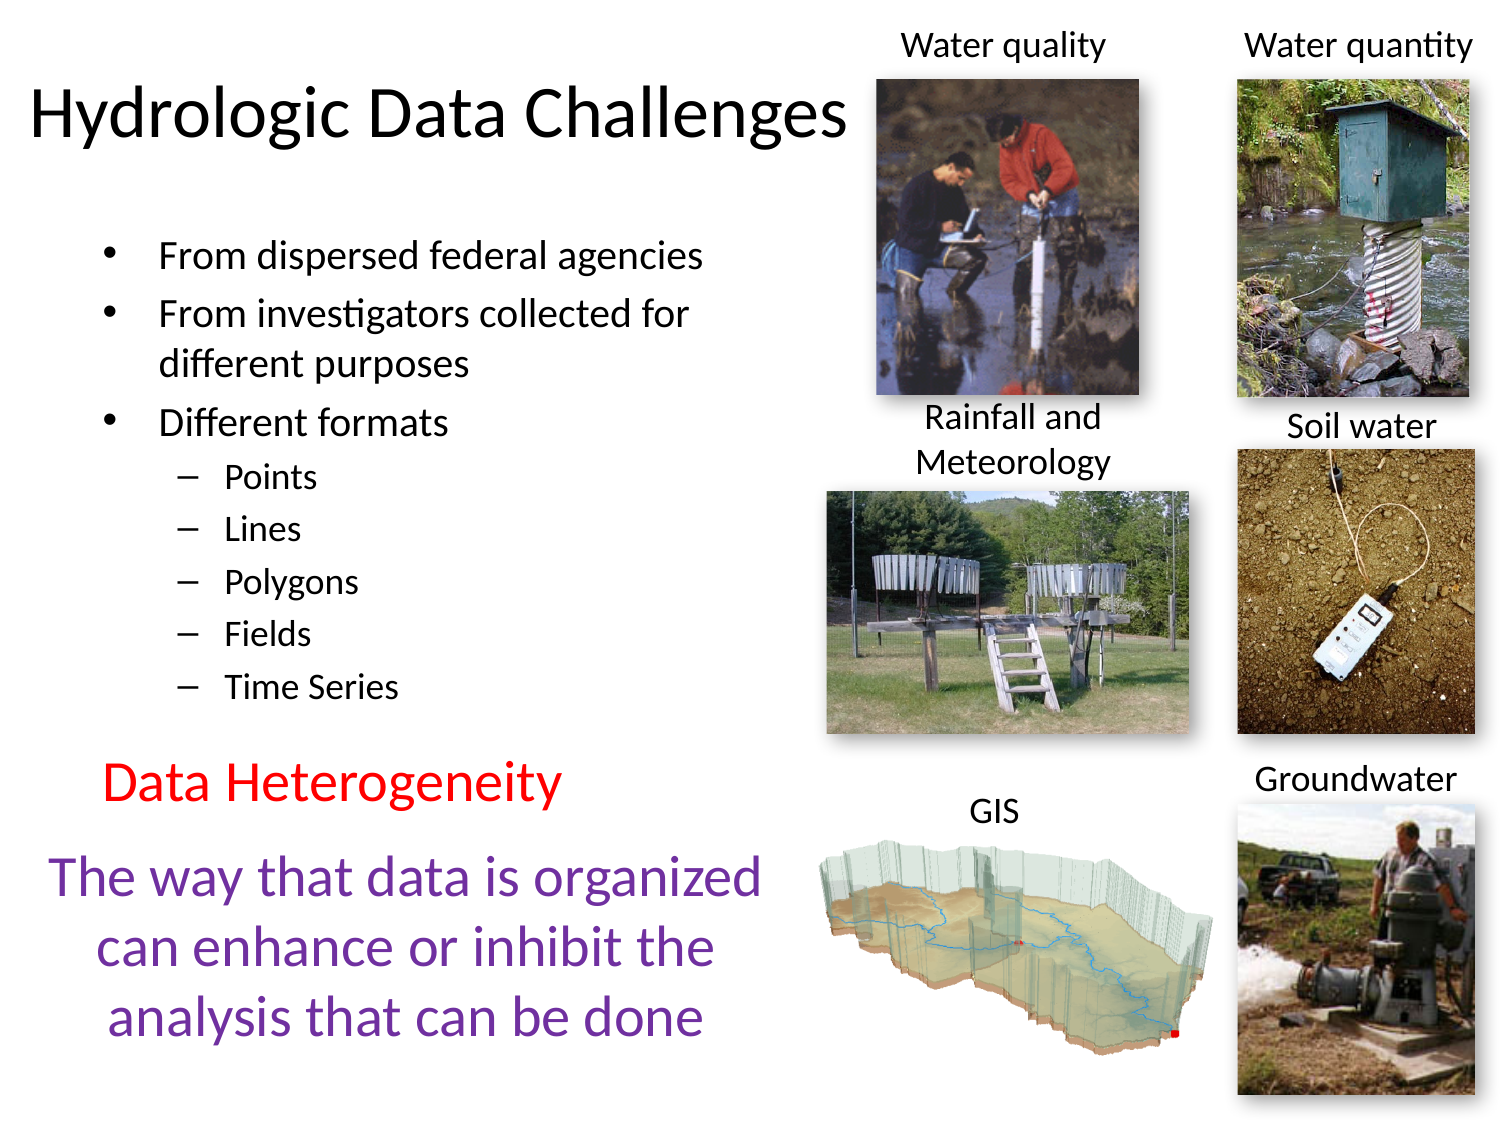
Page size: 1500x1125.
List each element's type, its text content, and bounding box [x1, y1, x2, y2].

picture [804, 828, 1220, 1059]
picture [876, 79, 1140, 395]
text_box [826, 384, 1201, 734]
text_box GIS [954, 778, 1035, 827]
text_box Water quality [876, 12, 1139, 73]
text_box The way that data is organized can enhance or inhibit the analysis that can be done [24, 785, 788, 1102]
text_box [1237, 393, 1476, 734]
picture [1237, 79, 1470, 393]
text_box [1237, 746, 1476, 1095]
list From dispersed federal agencies From investigators collected for different purposes Different formats Points Lines Polygons Fields Time Series [87, 220, 805, 963]
text_box Data Heterogeneity [87, 736, 713, 785]
text_box Water quantity [1217, 12, 1500, 73]
title Hydrologic Data Challenges [0, 15, 880, 200]
